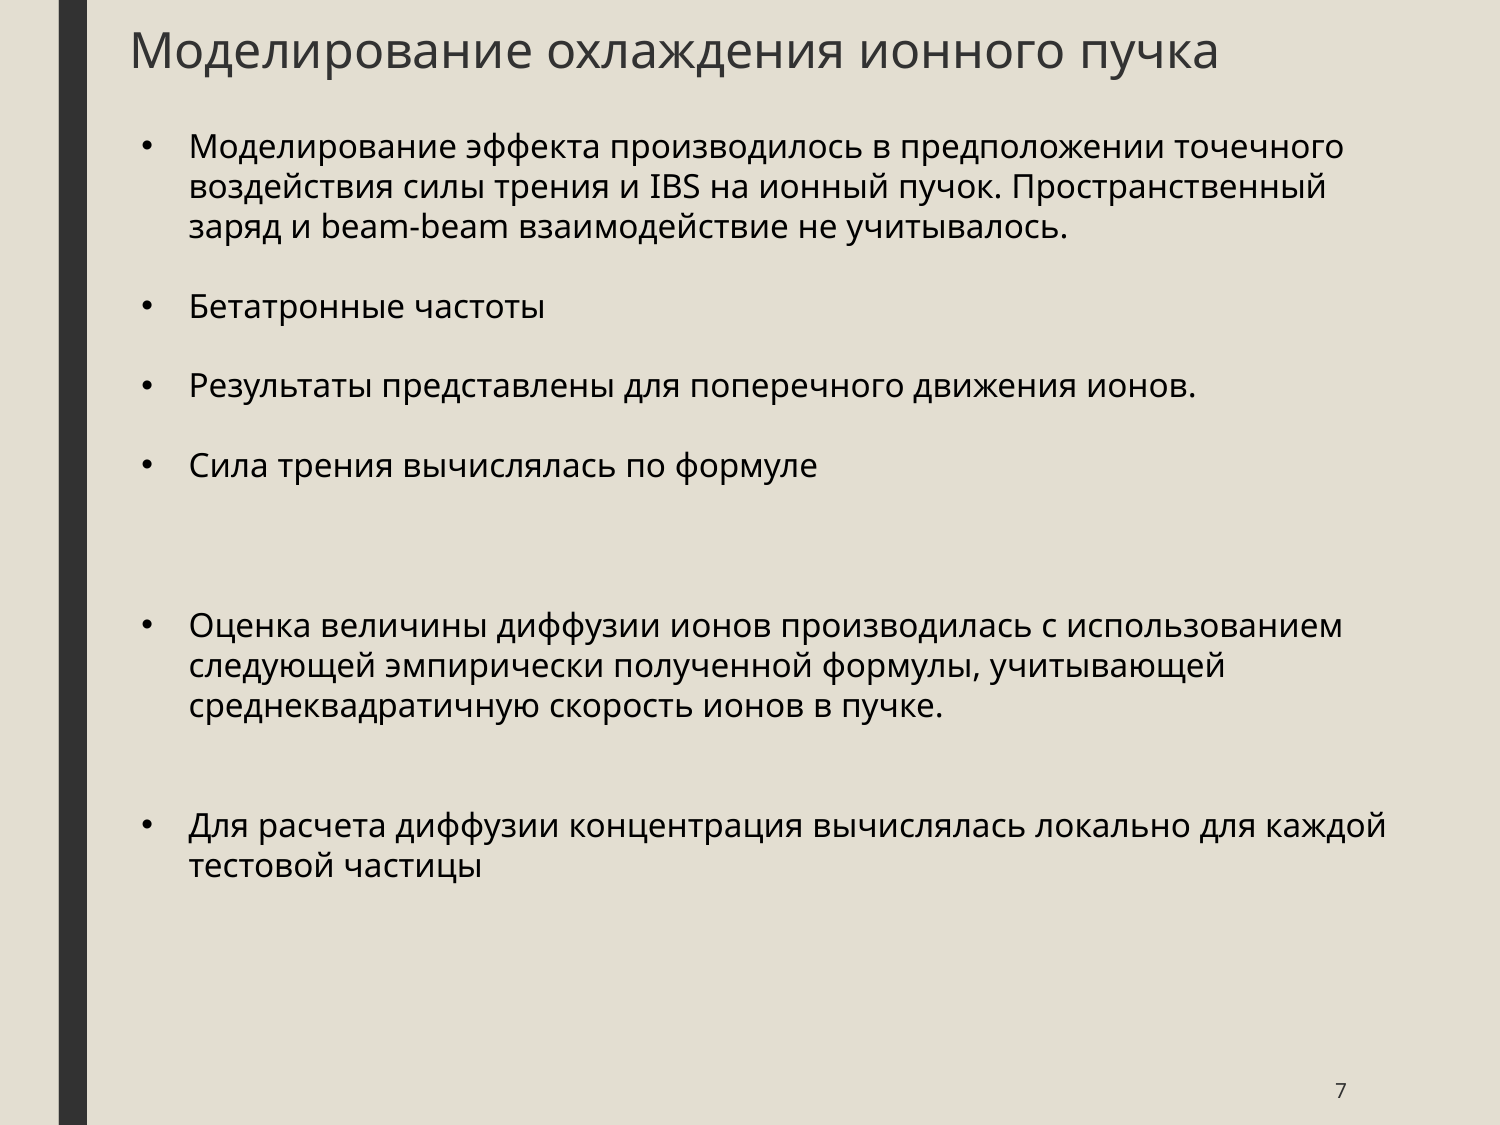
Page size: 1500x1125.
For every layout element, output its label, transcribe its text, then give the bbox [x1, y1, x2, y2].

list Моделирование охлаждения ионного пучка [114, 16, 1421, 101]
slide_number 7 [1165, 1058, 1362, 1125]
